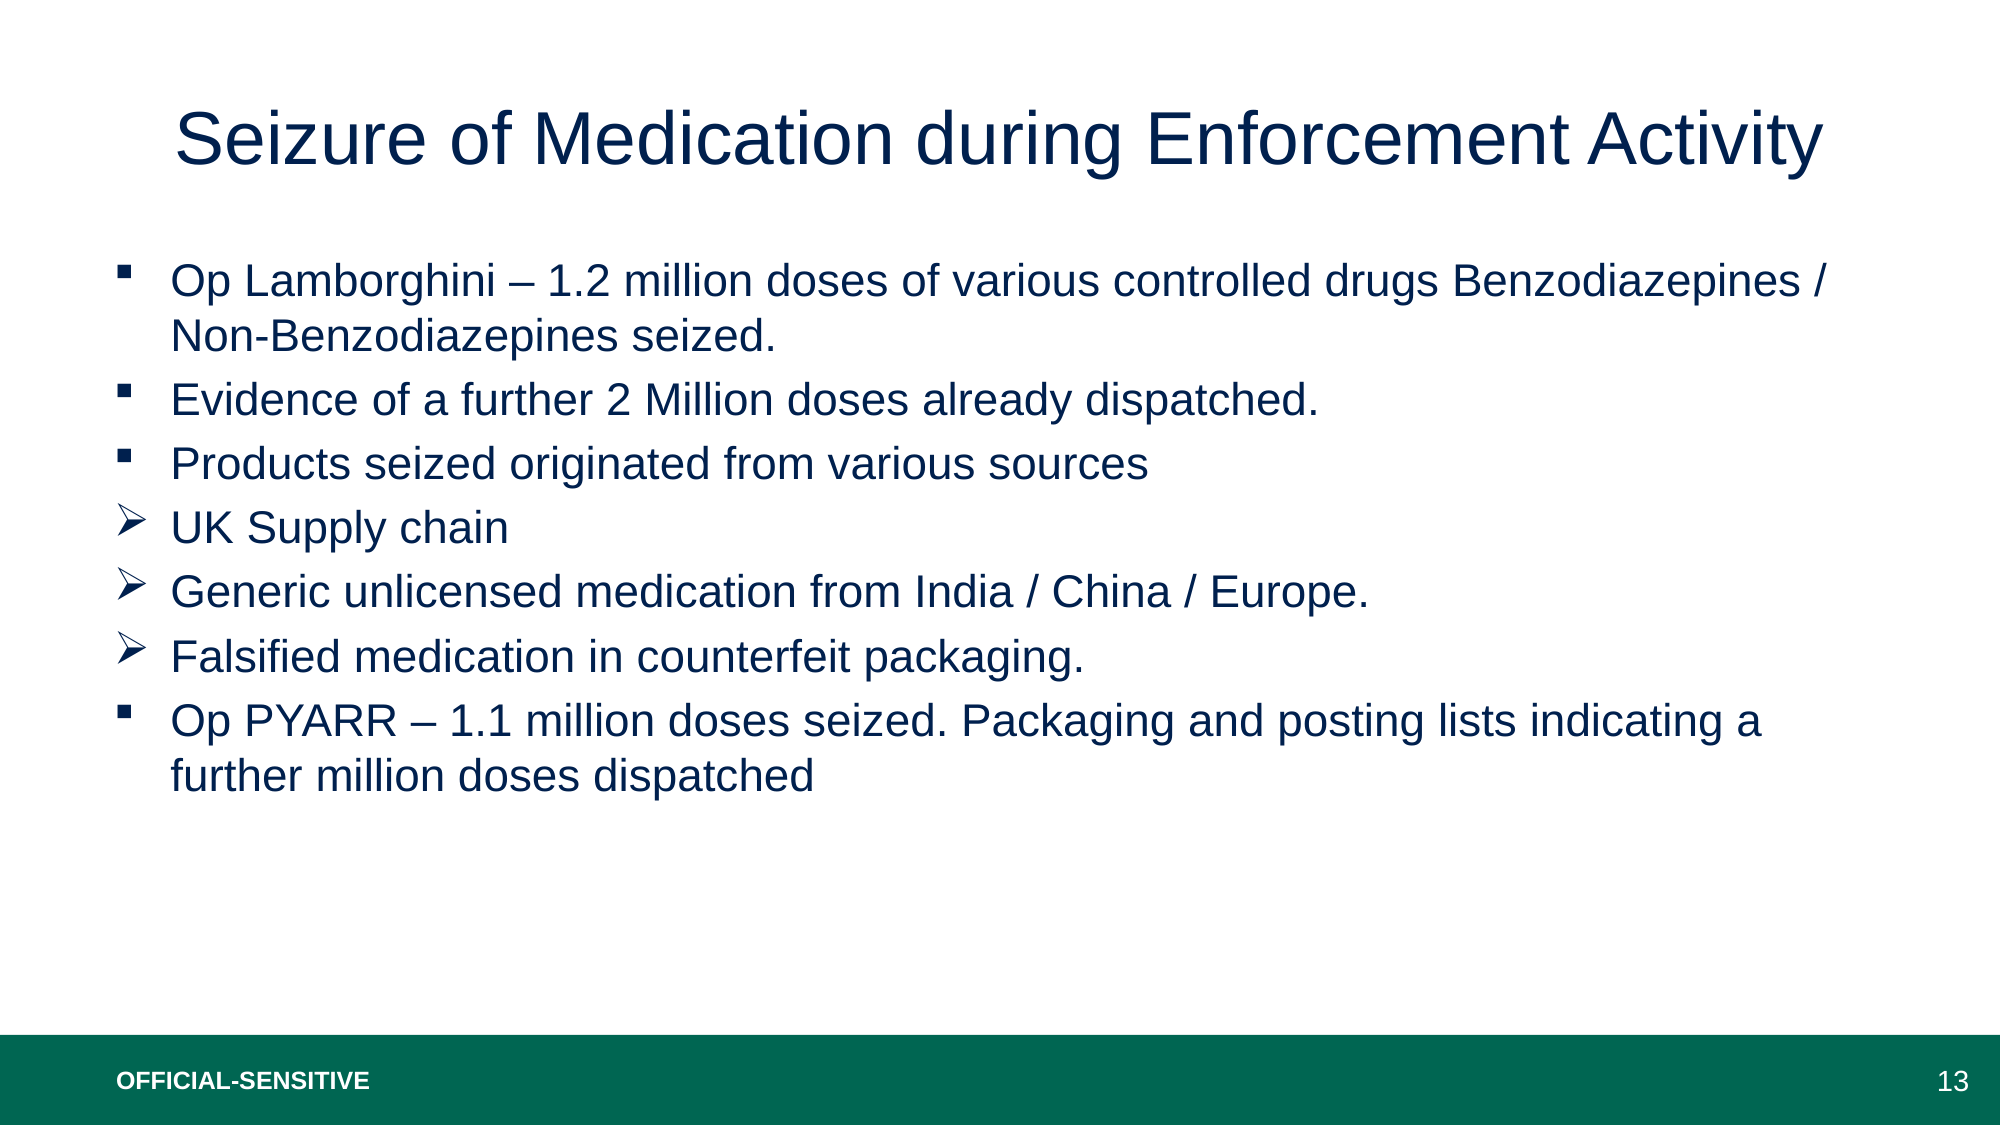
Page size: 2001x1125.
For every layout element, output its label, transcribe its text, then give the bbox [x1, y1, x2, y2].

list Op Lamborghini – 1.2 million doses of various controlled drugs Benzodiazepines / Non-Benzodiazepines seized. Evidence of a further 2 Million doses already dispatched. Products seized originated from various sources UK Supply chain Generic unlicensed medication from India / China / Europe. Falsified medication in counterfeit packaging. Op PYARR – 1.1 million doses seized. Packaging and posting lists indicating a further million doses dispatched [114, 250, 1886, 966]
title Seizure of Medication during Enforcement Activity [114, 89, 1886, 208]
footer OFFICIAL-SENSITIVE [101, 1034, 777, 1125]
